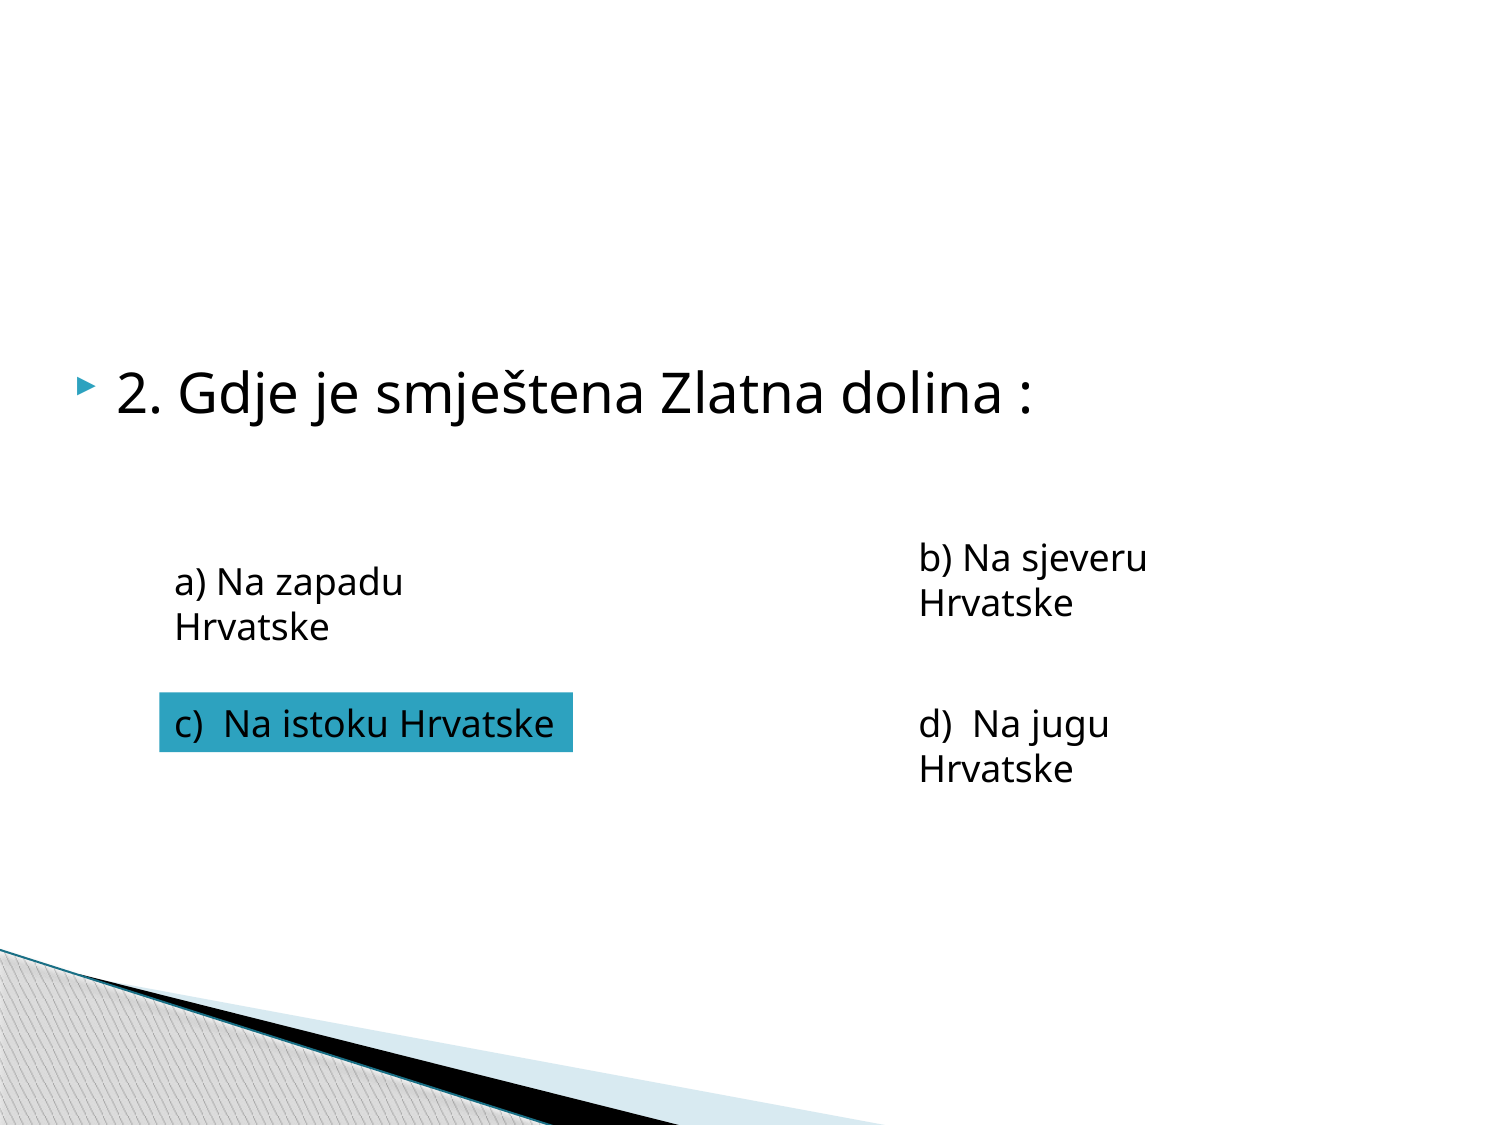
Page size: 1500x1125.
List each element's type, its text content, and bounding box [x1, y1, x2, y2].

text_box b) Na sjeveru Hrvatske [903, 527, 1282, 632]
text_box c) Na istoku Hrvatske [159, 692, 573, 753]
list 2. Gdje je smještena Zlatna dolina : [41, 349, 1437, 462]
text_box a) Na zapadu Hrvatske [159, 550, 432, 656]
text_box d) Na jugu Hrvatske [903, 692, 1247, 798]
